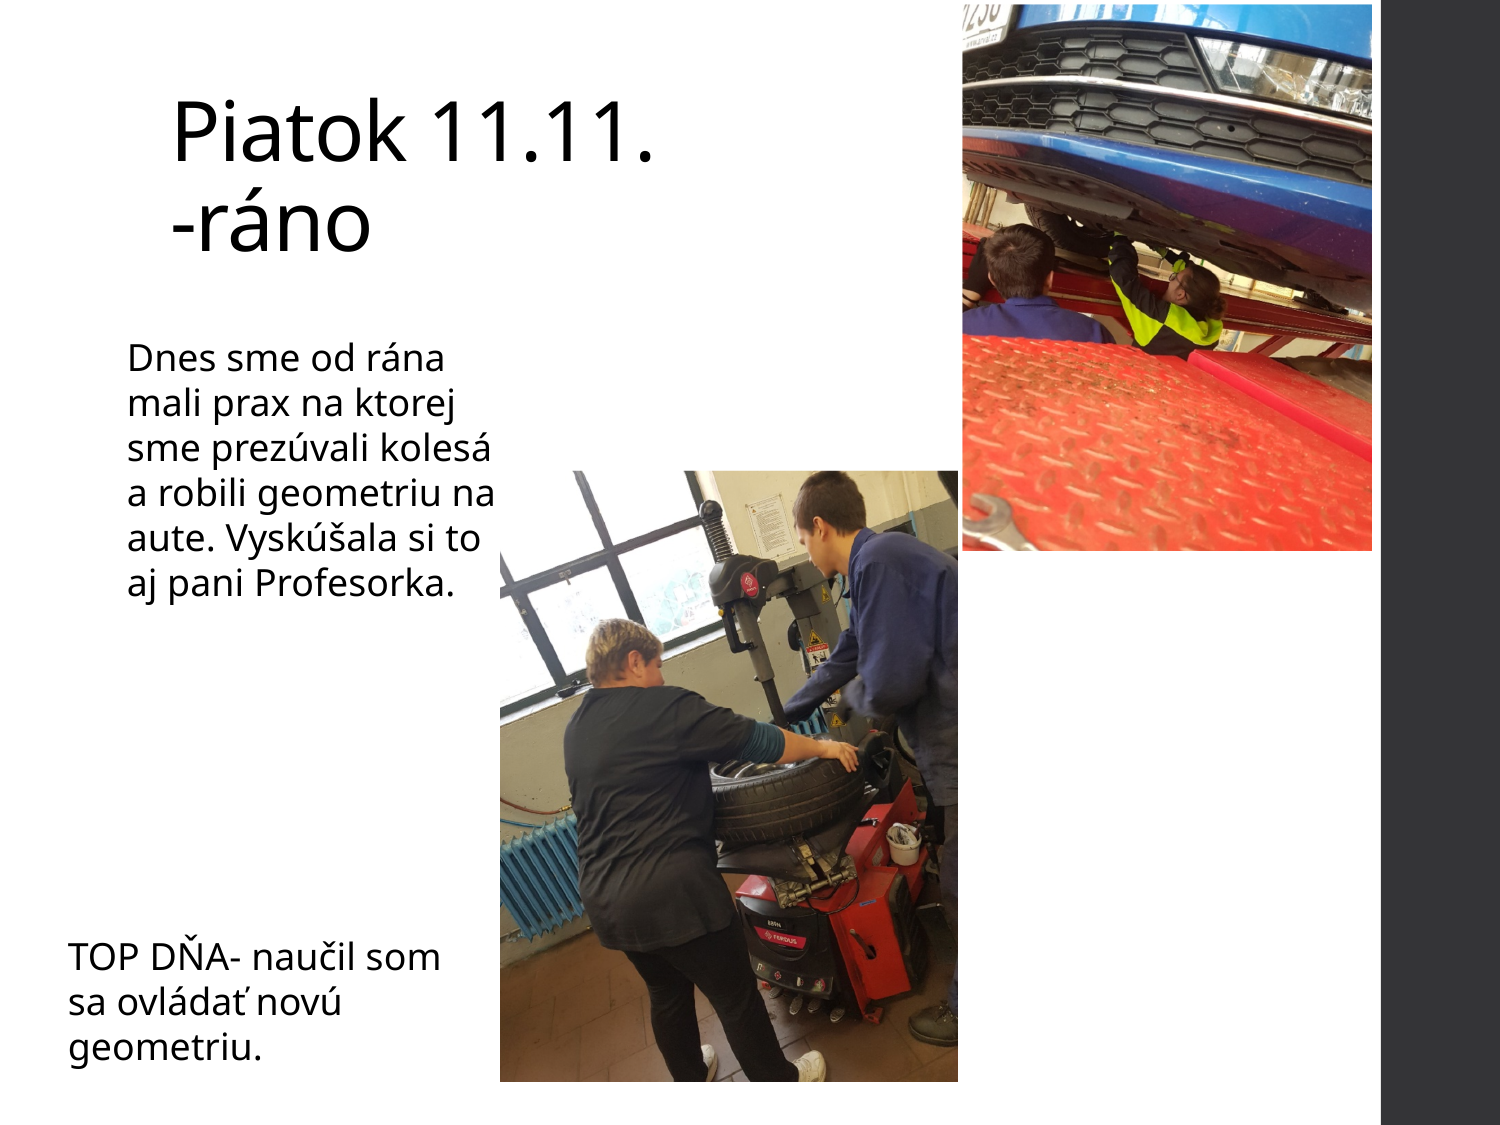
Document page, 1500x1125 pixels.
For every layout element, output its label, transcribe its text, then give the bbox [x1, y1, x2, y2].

text_box Dnes sme od rána mali prax na ktorej sme prezúvali kolesá a robili geometriu na aute. Vyskúšala si to aj pani Profesorka. [112, 326, 526, 611]
picture [963, 5, 1372, 72]
text_box TOP DŇA- naučil som sa ovládať novú geometriu. [53, 925, 467, 1076]
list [894, 72, 1441, 483]
picture [422, 471, 1372, 1081]
title Piatok 11.11. -ráno [155, 60, 962, 278]
